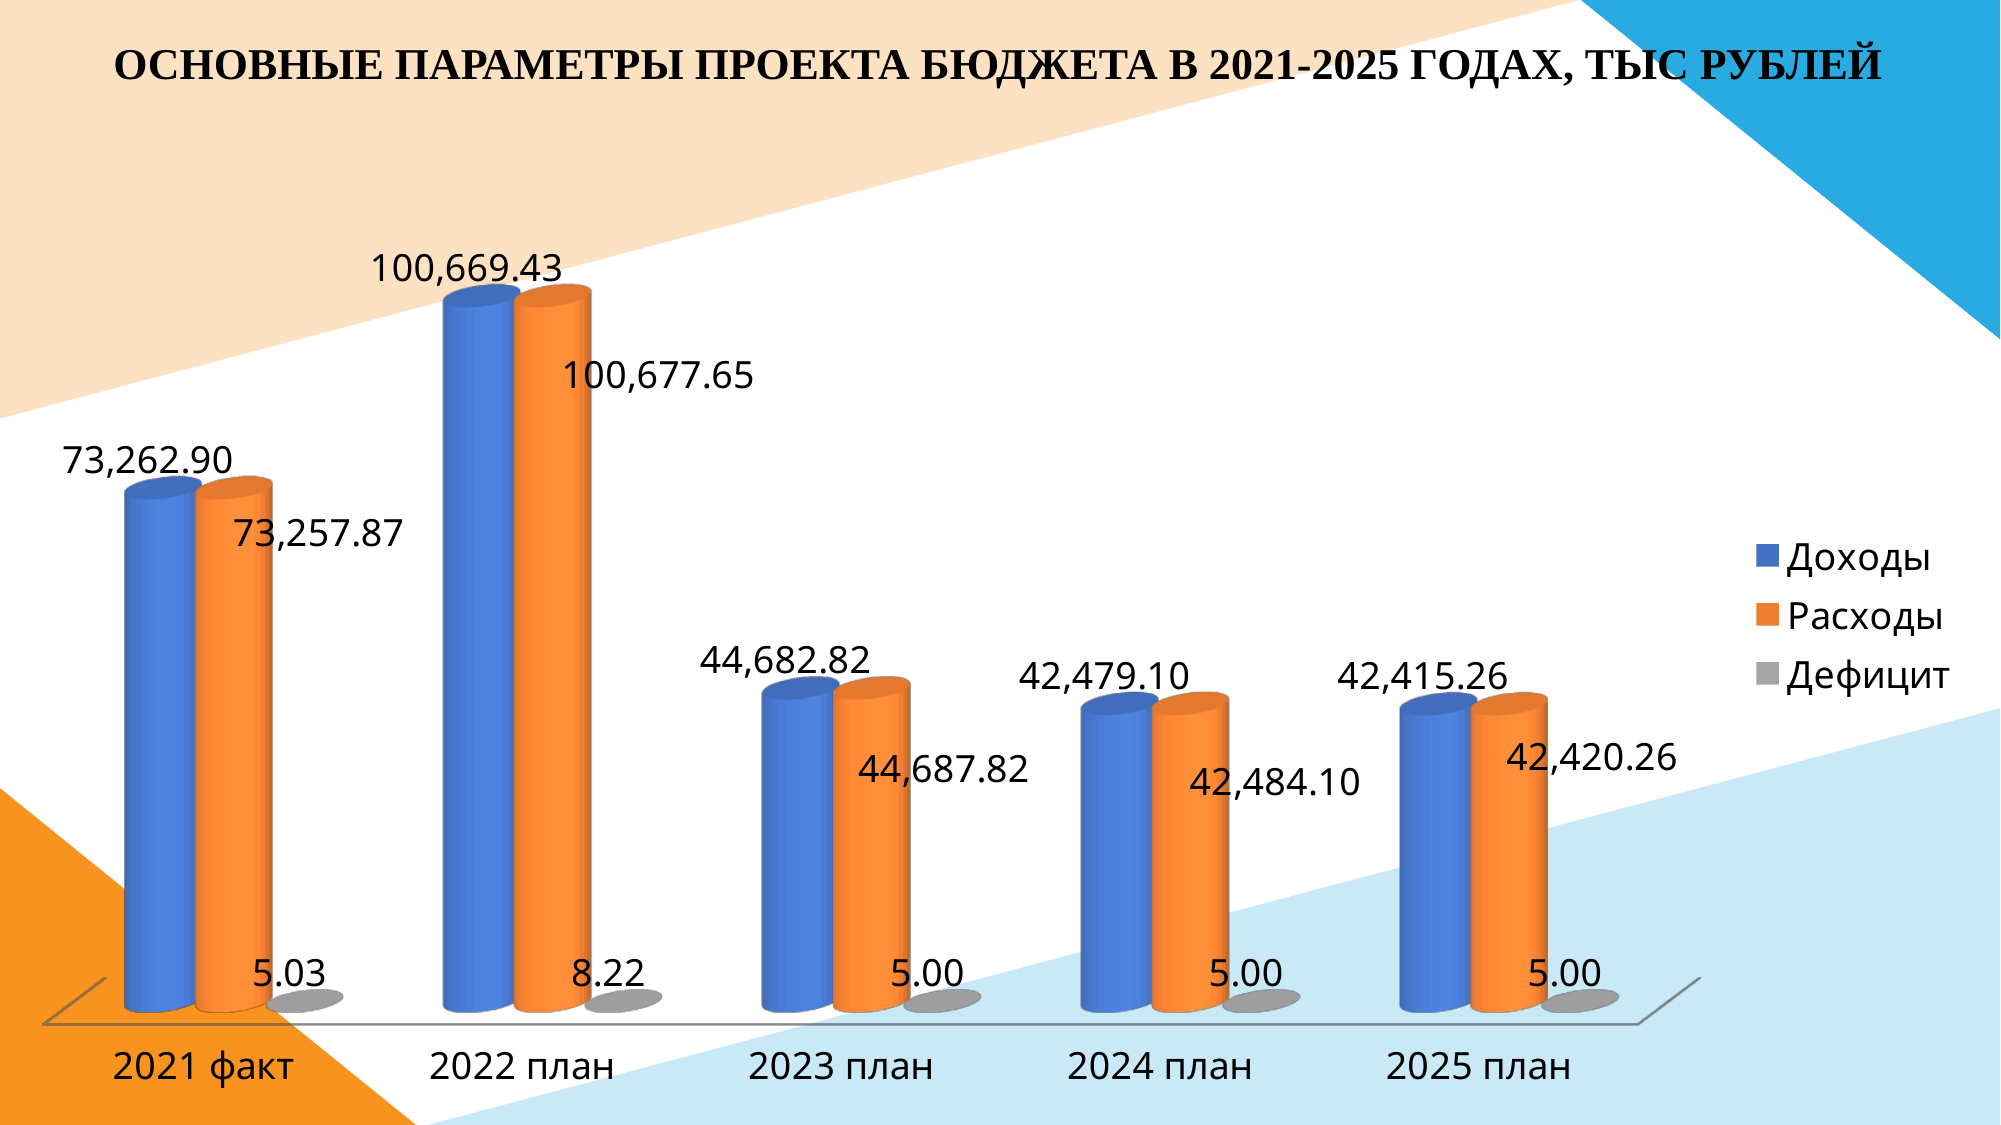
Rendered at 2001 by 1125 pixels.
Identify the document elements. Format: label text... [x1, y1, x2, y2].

chart [0, 117, 1975, 1111]
list ОСНОВНЫЕ ПАРАМЕТРЫ ПРОЕКТА БЮДЖЕТА В 2021-2025 ГОДАХ, ТЫС РУБЛЕЙ [19, 26, 1979, 140]
